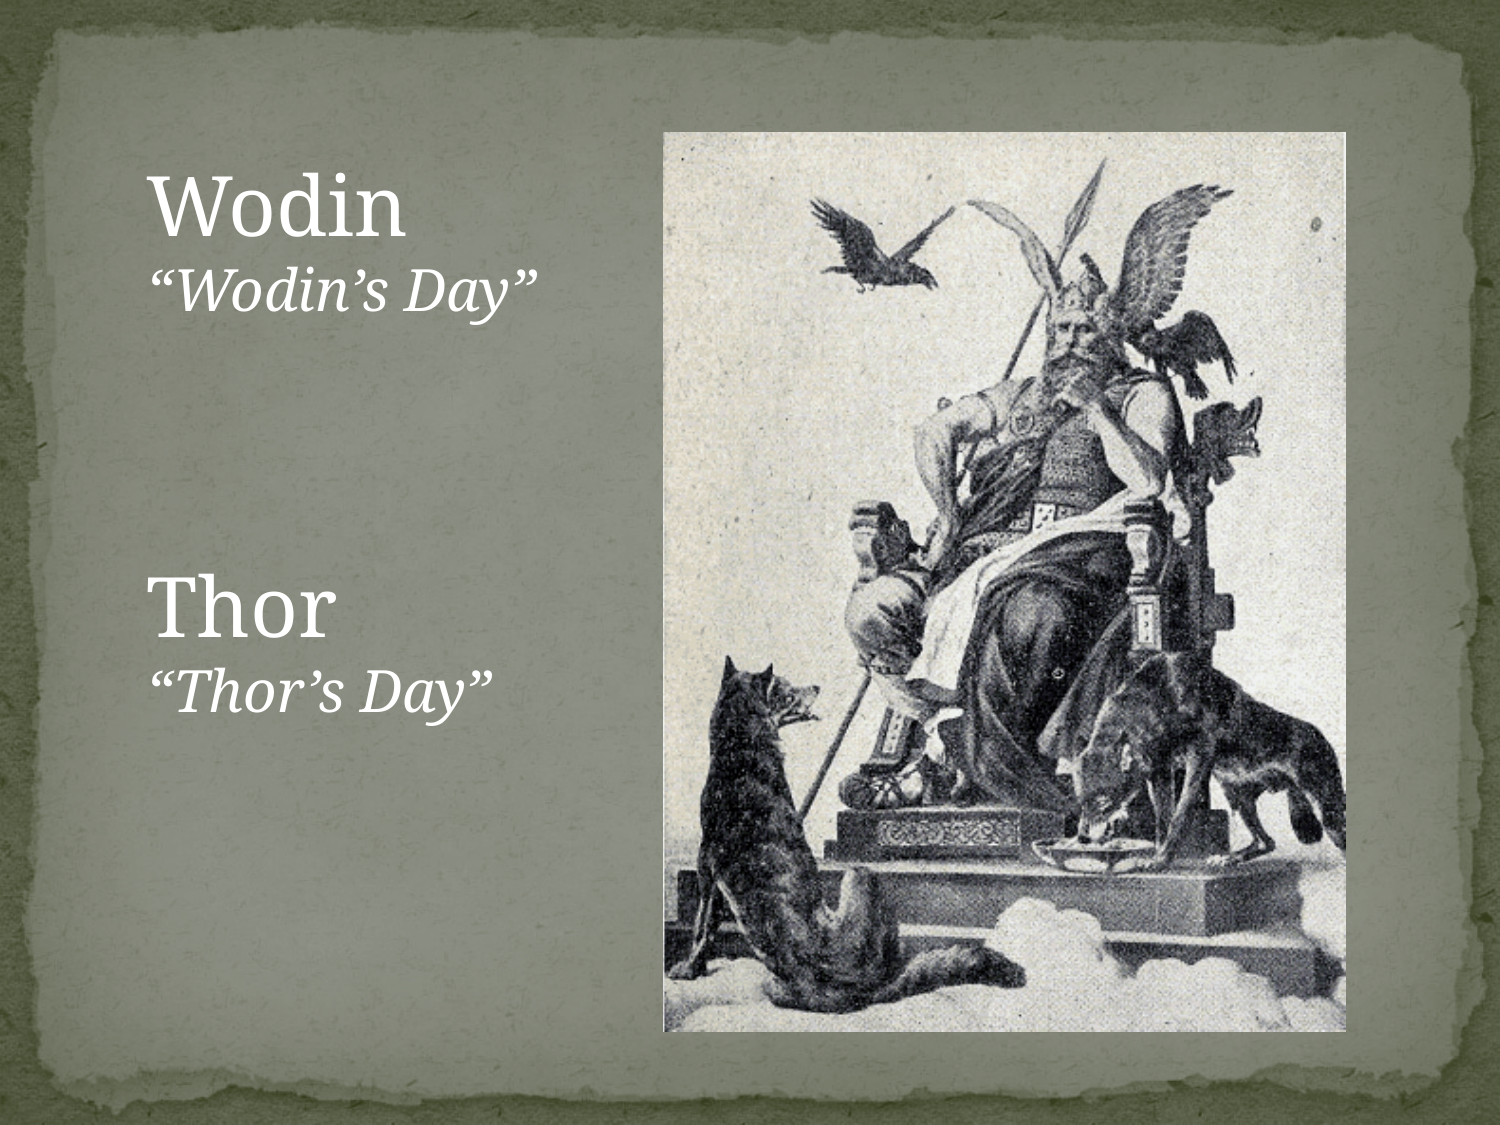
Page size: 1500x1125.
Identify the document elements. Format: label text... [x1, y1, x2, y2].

text_box Thor “Thor’s Day” [131, 546, 577, 832]
picture [663, 132, 1346, 1032]
text_box Wodin “Wodin’s Day” [131, 145, 601, 331]
